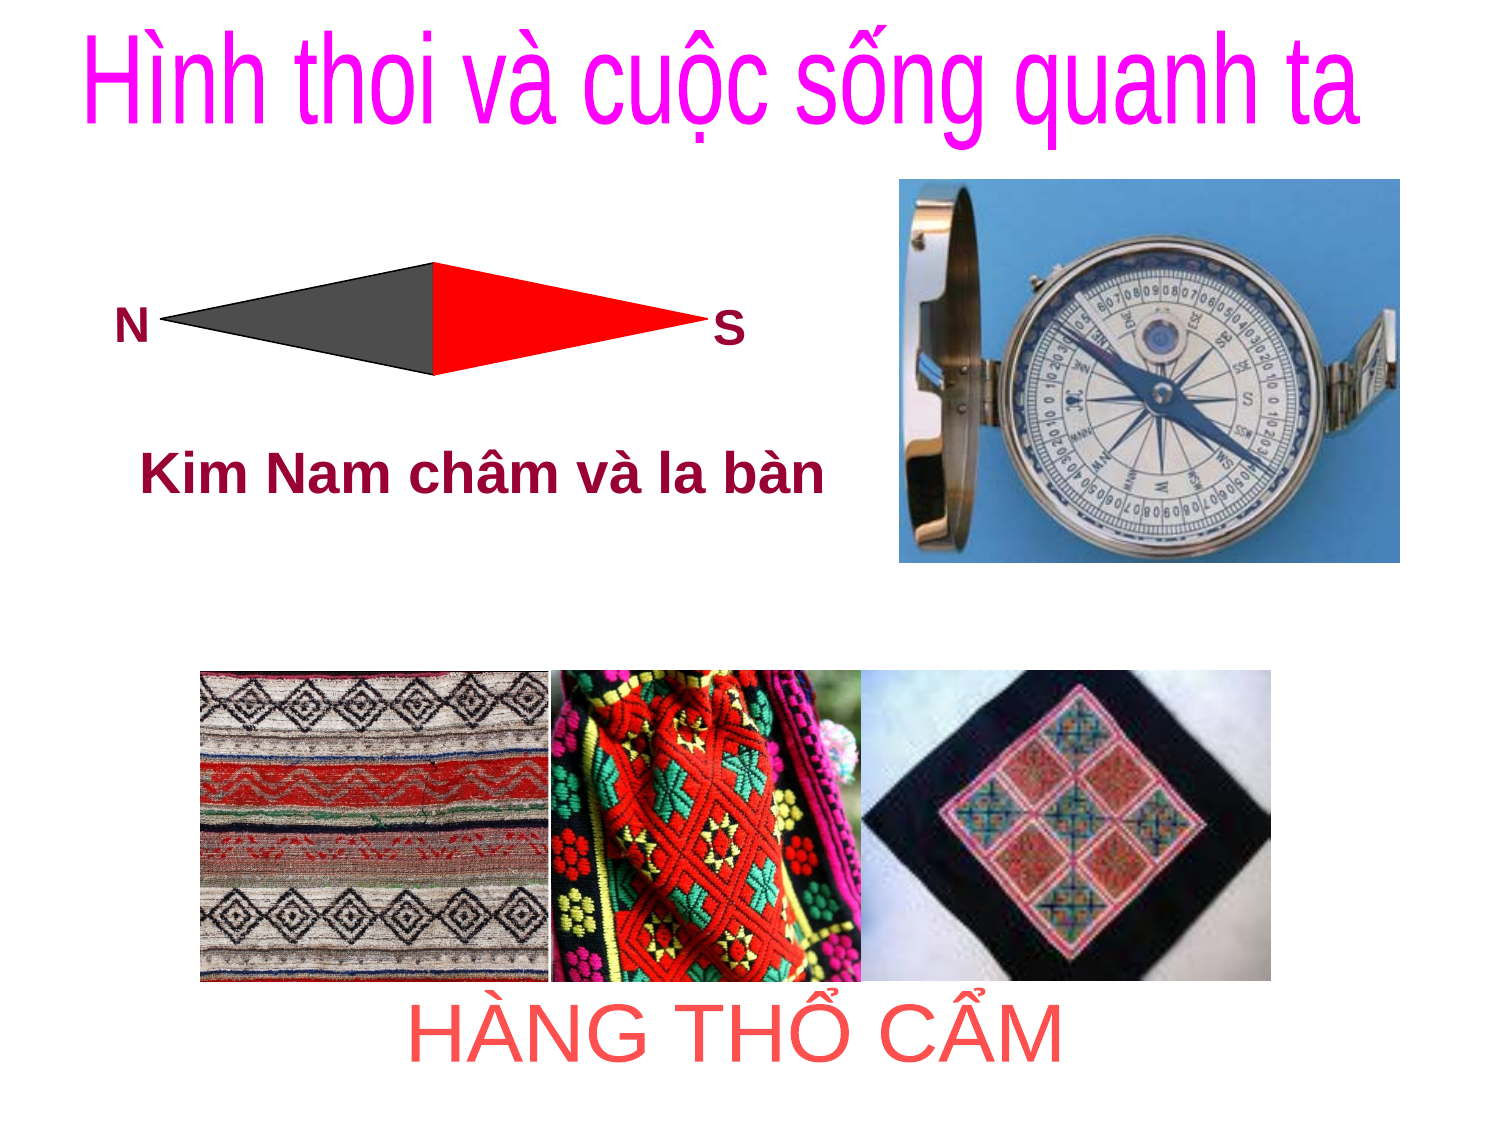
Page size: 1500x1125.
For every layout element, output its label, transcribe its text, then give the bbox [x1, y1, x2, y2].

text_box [159, 262, 708, 376]
picture [199, 663, 549, 982]
picture [899, 179, 1400, 563]
text_box N [62, 284, 154, 361]
picture [551, 670, 1272, 982]
text_box Kim Nam châm và la bàn [125, 427, 872, 513]
text_box S [713, 286, 801, 363]
